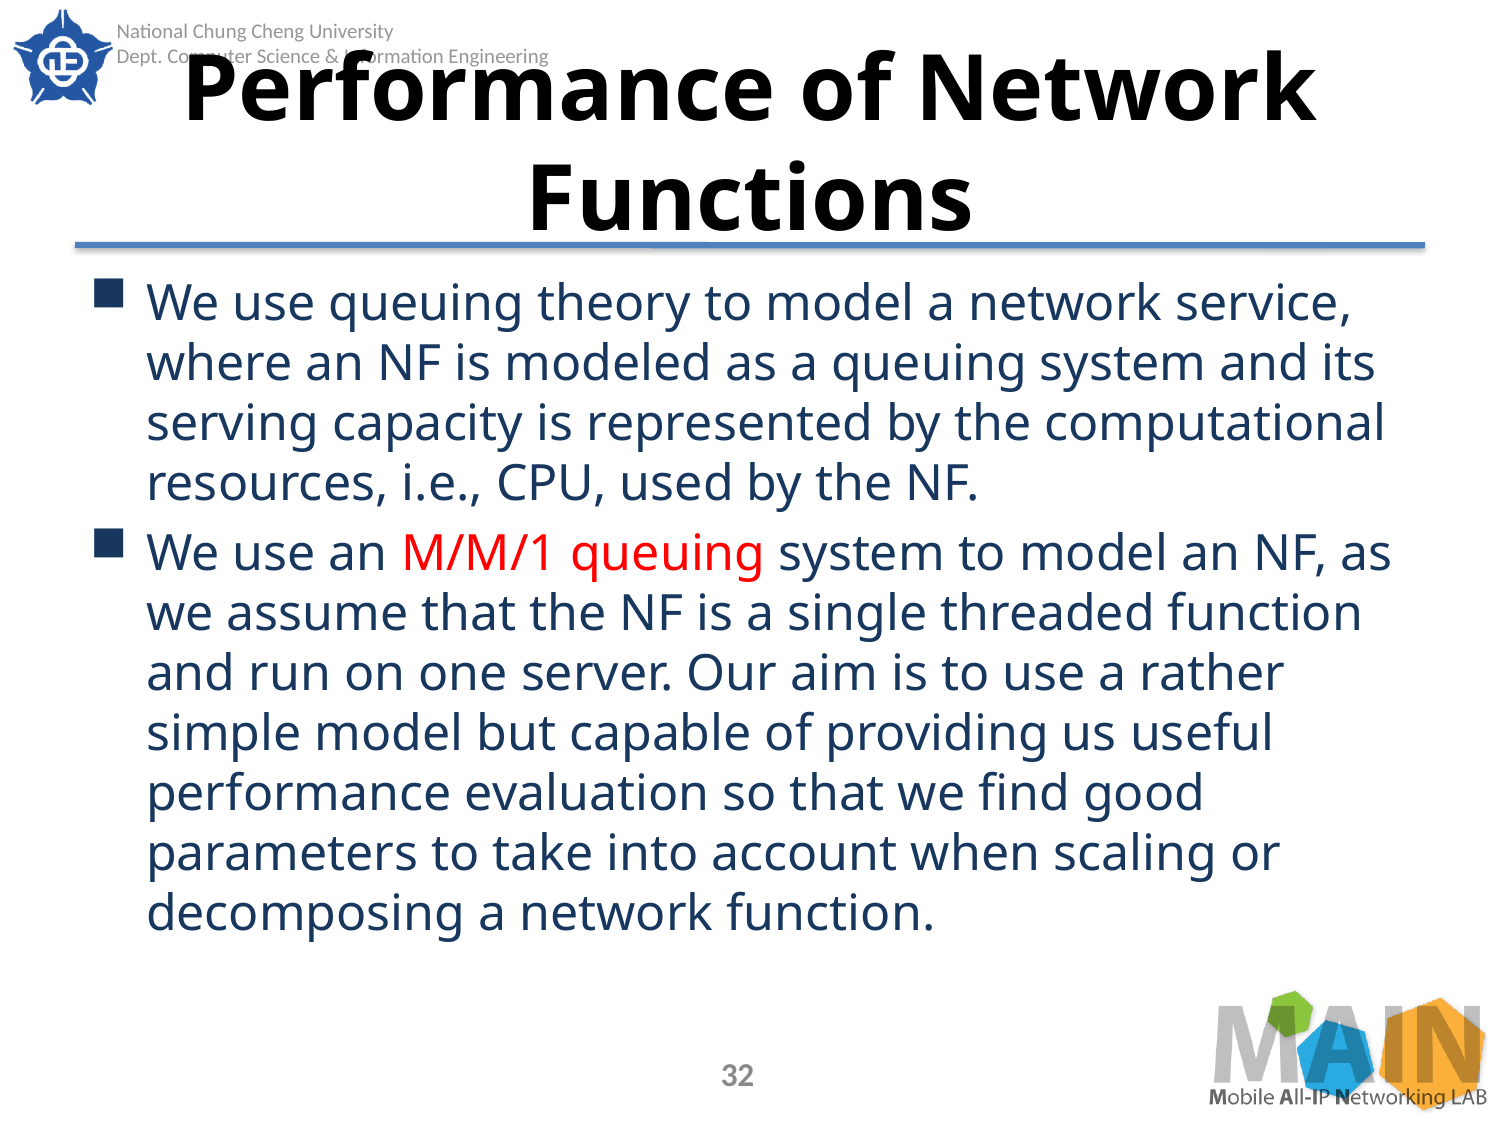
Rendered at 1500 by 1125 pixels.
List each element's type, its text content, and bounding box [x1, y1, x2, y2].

picture [1050, 987, 1488, 1113]
slide_number 32 [562, 1042, 913, 1103]
title Performance of Network Functions [75, 45, 1425, 233]
picture [0, 0, 126, 113]
list We use queuing theory to model a network service, where an NF is modeled as a queuing system and its serving capacity is represented by the computational resources, i.e., CPU, used by the NF. We use an M/M/1 queuing system to model an NF, as we assume that the NF is a single threaded function and run on one server. Our aim is to use a rather simple model but capable of providing us useful performance evaluation so that we find good parameters to take into account when scaling or decomposing a network function. [75, 262, 1425, 1005]
